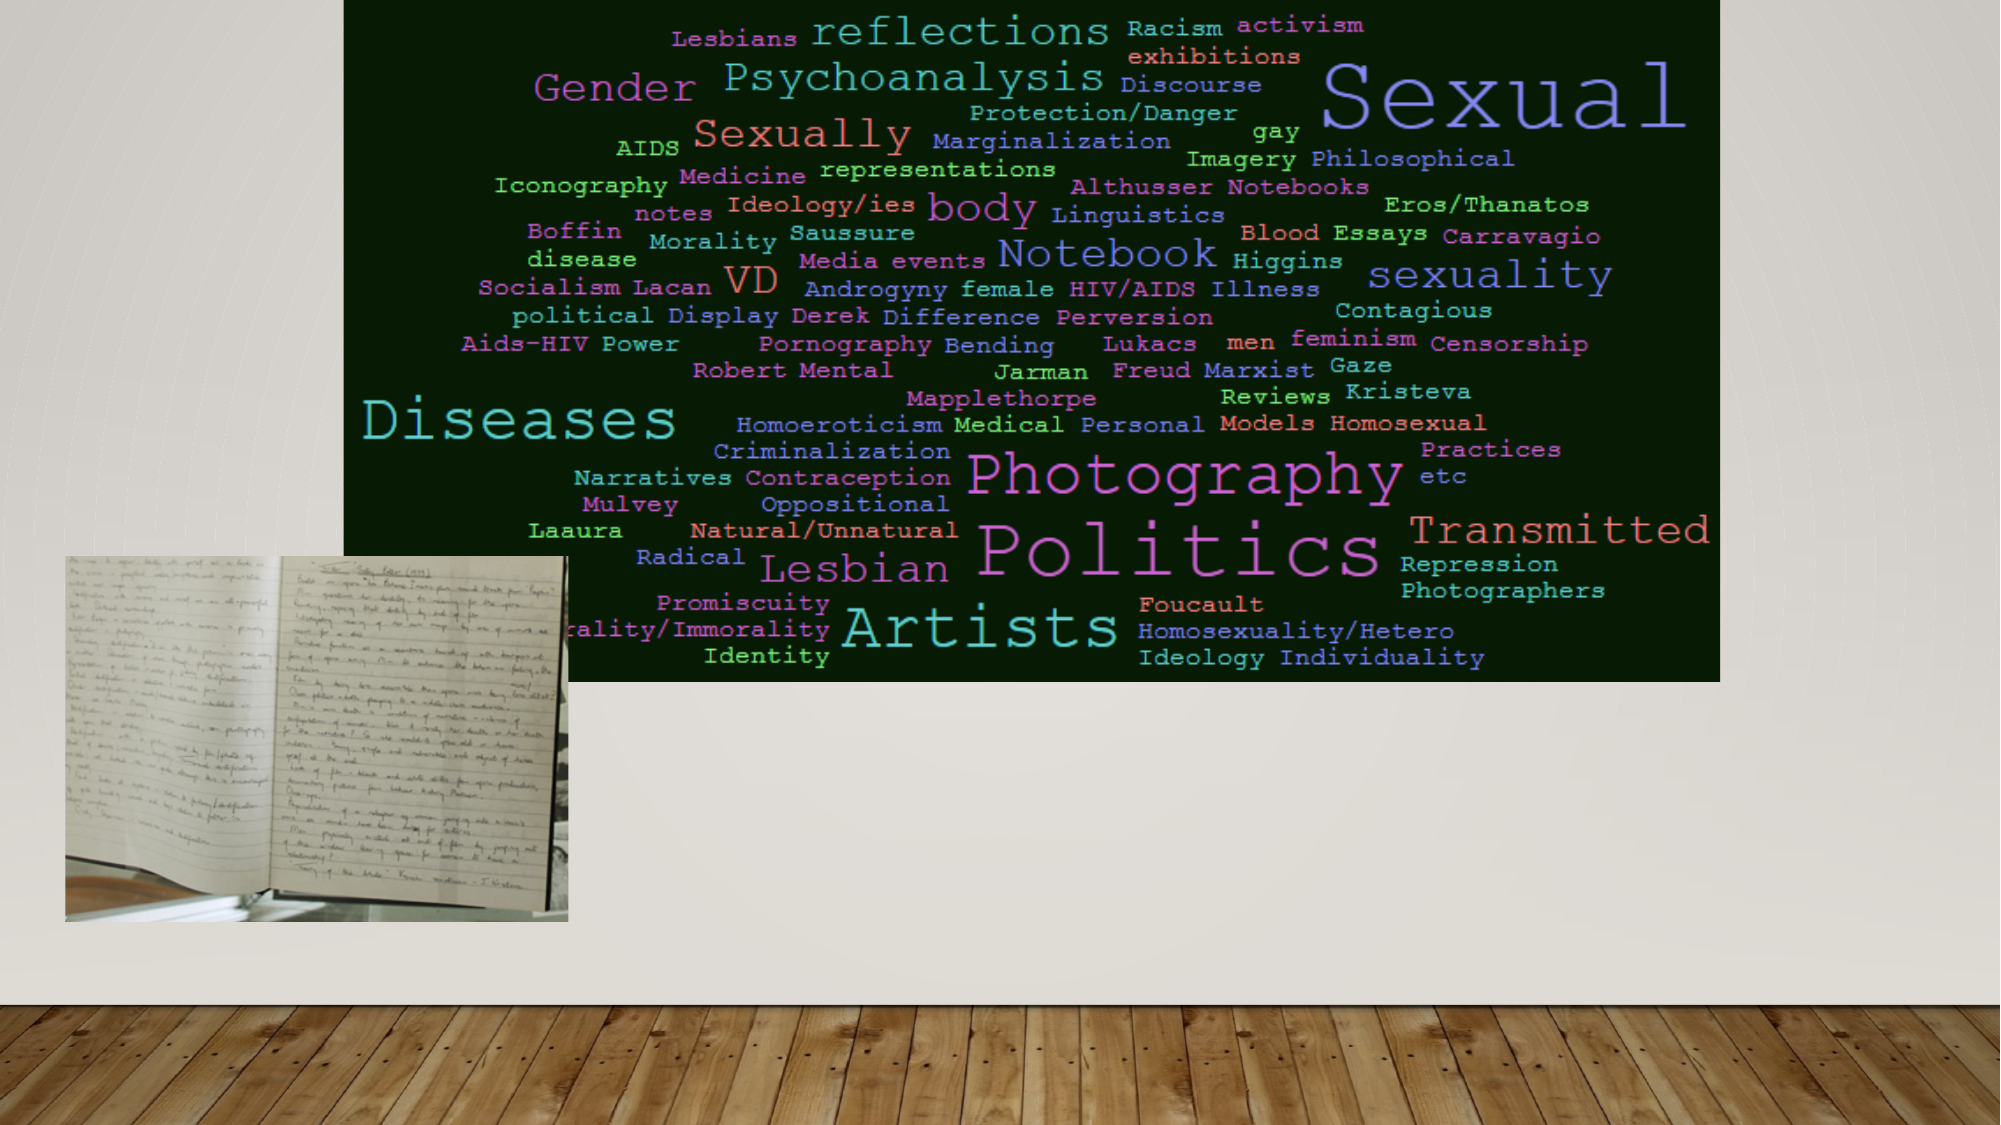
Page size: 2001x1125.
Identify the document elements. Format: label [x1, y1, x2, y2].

picture [0, 1005, 2000, 1125]
picture [65, 0, 1721, 922]
